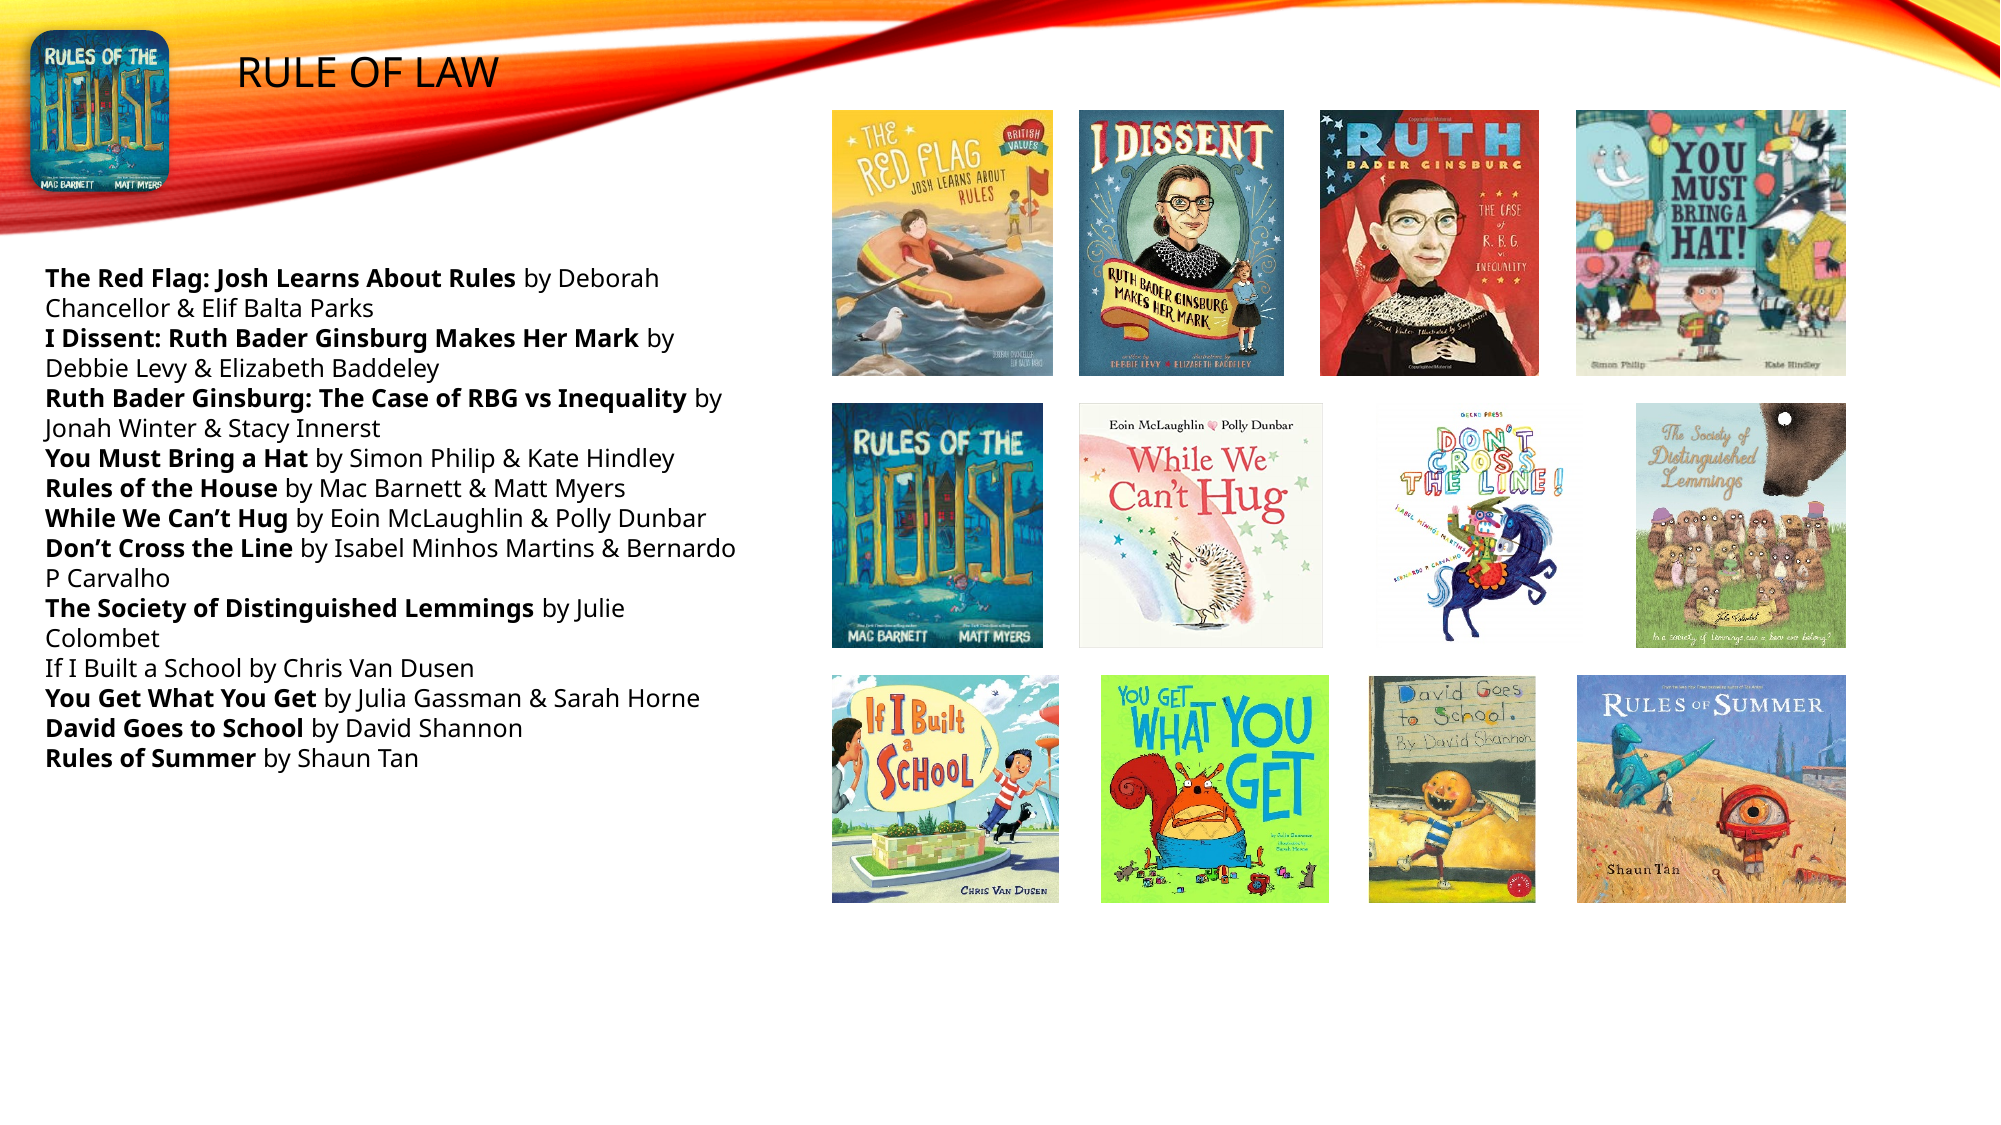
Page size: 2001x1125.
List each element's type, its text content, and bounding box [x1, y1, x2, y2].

picture [0, 0, 2000, 377]
picture [1101, 675, 1329, 903]
picture [1635, 403, 1846, 648]
picture [1078, 403, 1324, 648]
picture [1368, 675, 1536, 903]
text_box The Red Flag: Josh Learns About Rules by Deborah Chancellor & Elif Balta Parks I Dissent: Ruth Bader Ginsburg Makes Her Mark by Debbie Levy & Elizabeth Baddeley Ruth Bader Ginsburg: The Case of RBG vs Inequality by Jonah Winter & Stacy Innerst You Must Bring a Hat by Simon Philip & Kate Hindley Rules of the House by Mac Barnett & Matt Myers While We Can’t Hug by Eoin McLaughlin & Polly Dunbar Don’t Cross the Line by Isabel Minhos Martins & Bernardo P Carvalho The Society of Distinguished Lemmings by Julie Colombet If I Built a School by Chris Van Dusen You Get What You Get by Julia Gassman & Sarah Horne David Goes to School by David Shannon Rules of Summer by Shaun Tan [30, 255, 758, 780]
picture [831, 403, 1043, 648]
picture [1376, 403, 1583, 648]
picture [831, 457, 841, 462]
picture [831, 675, 1060, 903]
picture [1577, 675, 1846, 903]
text_box Rule of law [188, 36, 547, 111]
picture [1027, 450, 1039, 455]
picture [831, 521, 840, 538]
picture [1019, 537, 1031, 544]
picture [1035, 536, 1043, 545]
